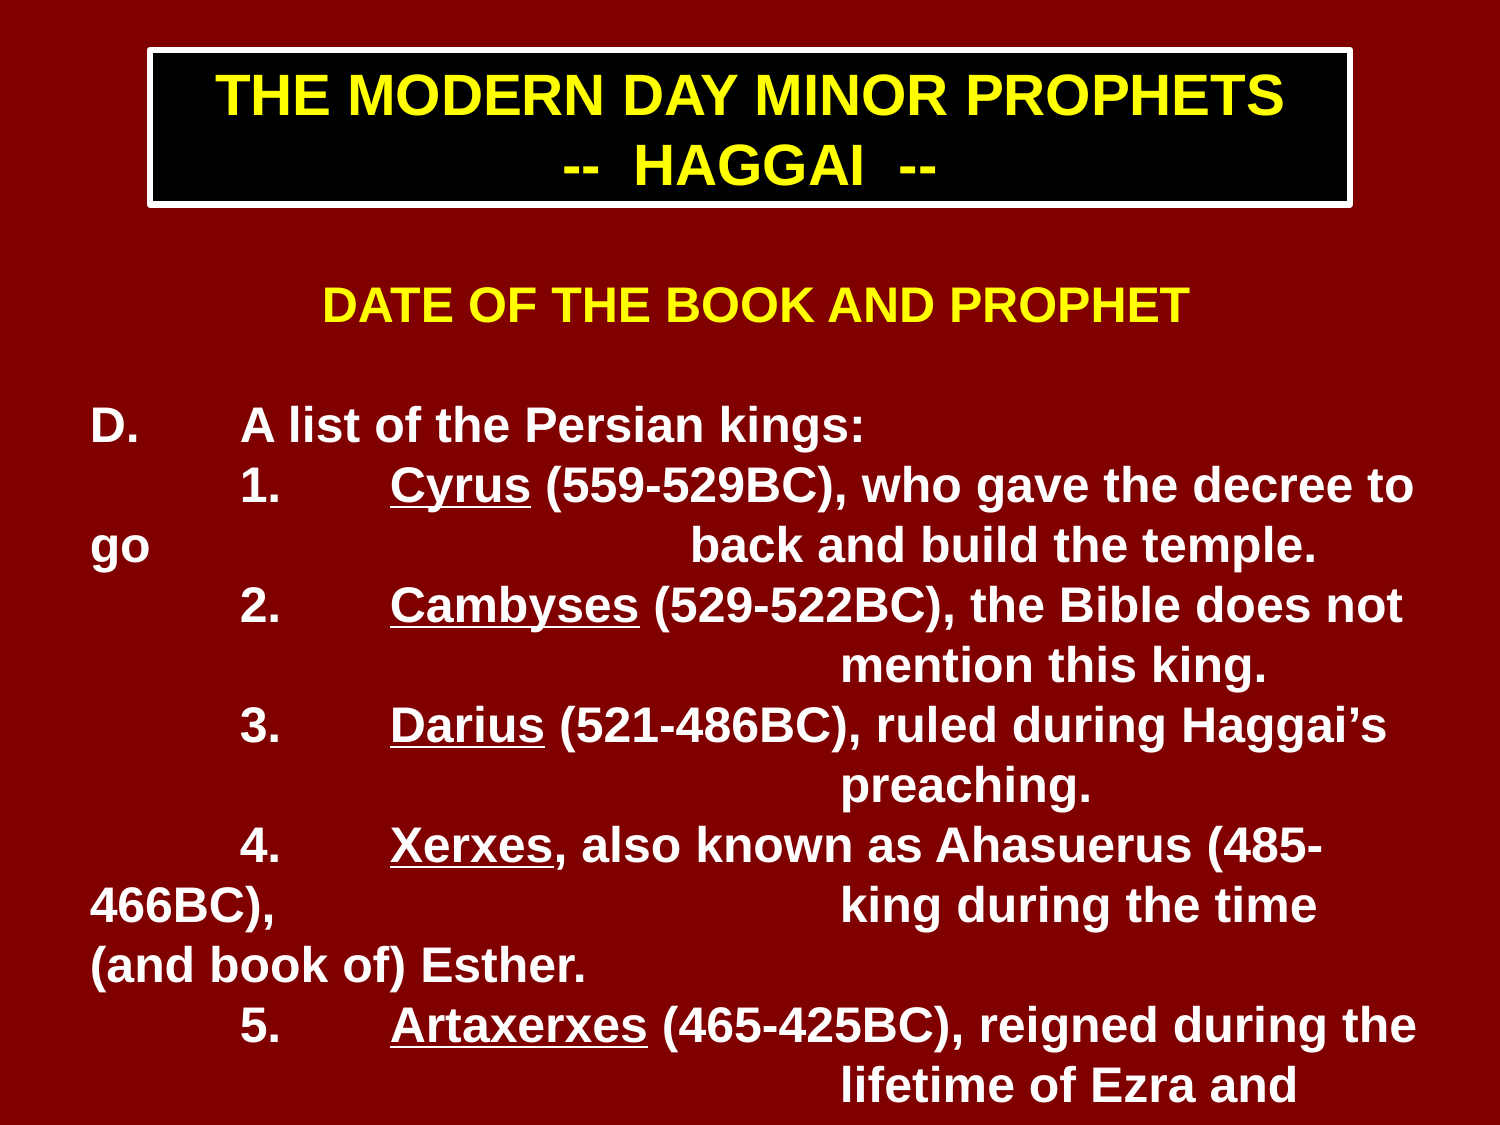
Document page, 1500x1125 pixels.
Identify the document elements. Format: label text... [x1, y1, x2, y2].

text_box DATE OF THE BOOK AND PROPHET D. A list of the Persian kings: 1. Cyrus (559-529bc), who gave the decree to go back and build the temple. 2. Cambyses (529-522bc), the Bible does not mention this king. 3. Darius (521-486bc), ruled during Haggai’s preaching. 4. Xerxes, also known as Ahasuerus (485-466bc), king during the time (and book of) Esther. 5. Artaxerxes (465-425bc), reigned during the lifetime of Ezra and Malachi. [74, 265, 1438, 1125]
text_box THE MODERN DAY MINOR PROPHETS -- HAGGAI -- [149, 49, 1350, 205]
